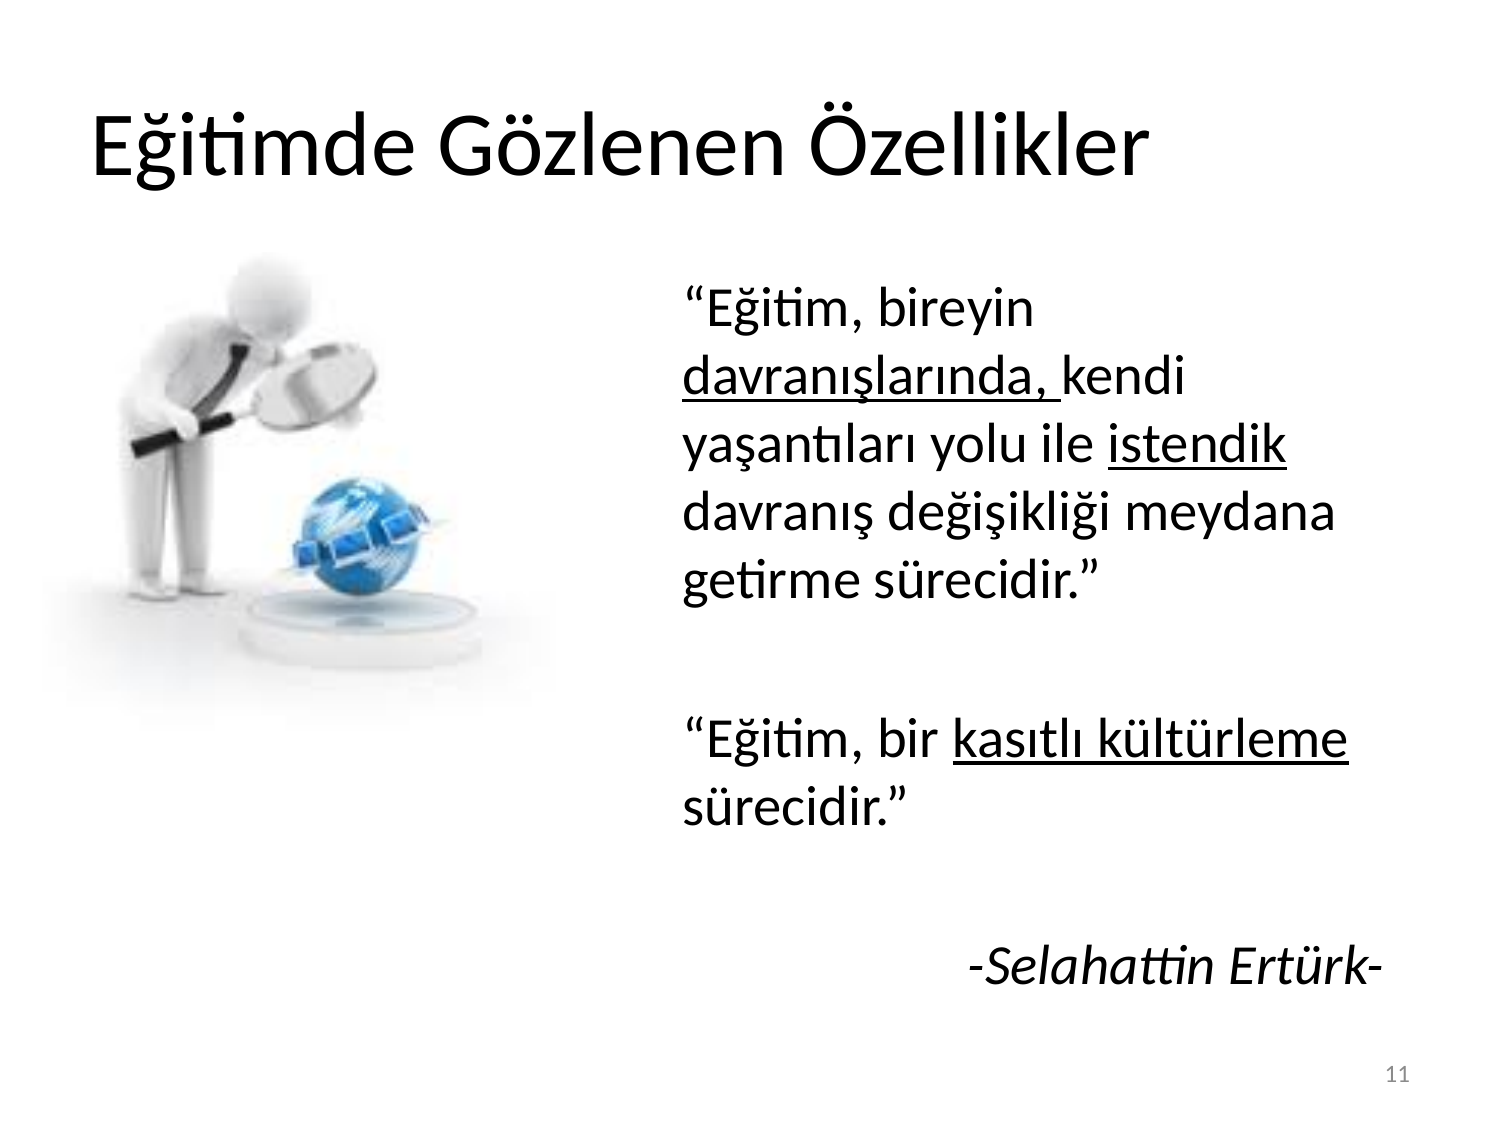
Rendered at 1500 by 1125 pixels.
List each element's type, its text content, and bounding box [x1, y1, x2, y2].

title Eğitimde Gözlenen Özellikler [75, 45, 1425, 233]
picture [41, 252, 559, 740]
list “Eğitim, bireyin davranışlarında, kendi yaşantıları yolu ile istendik davranış değişikliği meydana getirme sürecidir.” “Eğitim, bir kasıtlı kültürleme sürecidir.” -Selahattin Ertürk- [667, 262, 1400, 1005]
slide_number 11 [1074, 1042, 1425, 1103]
